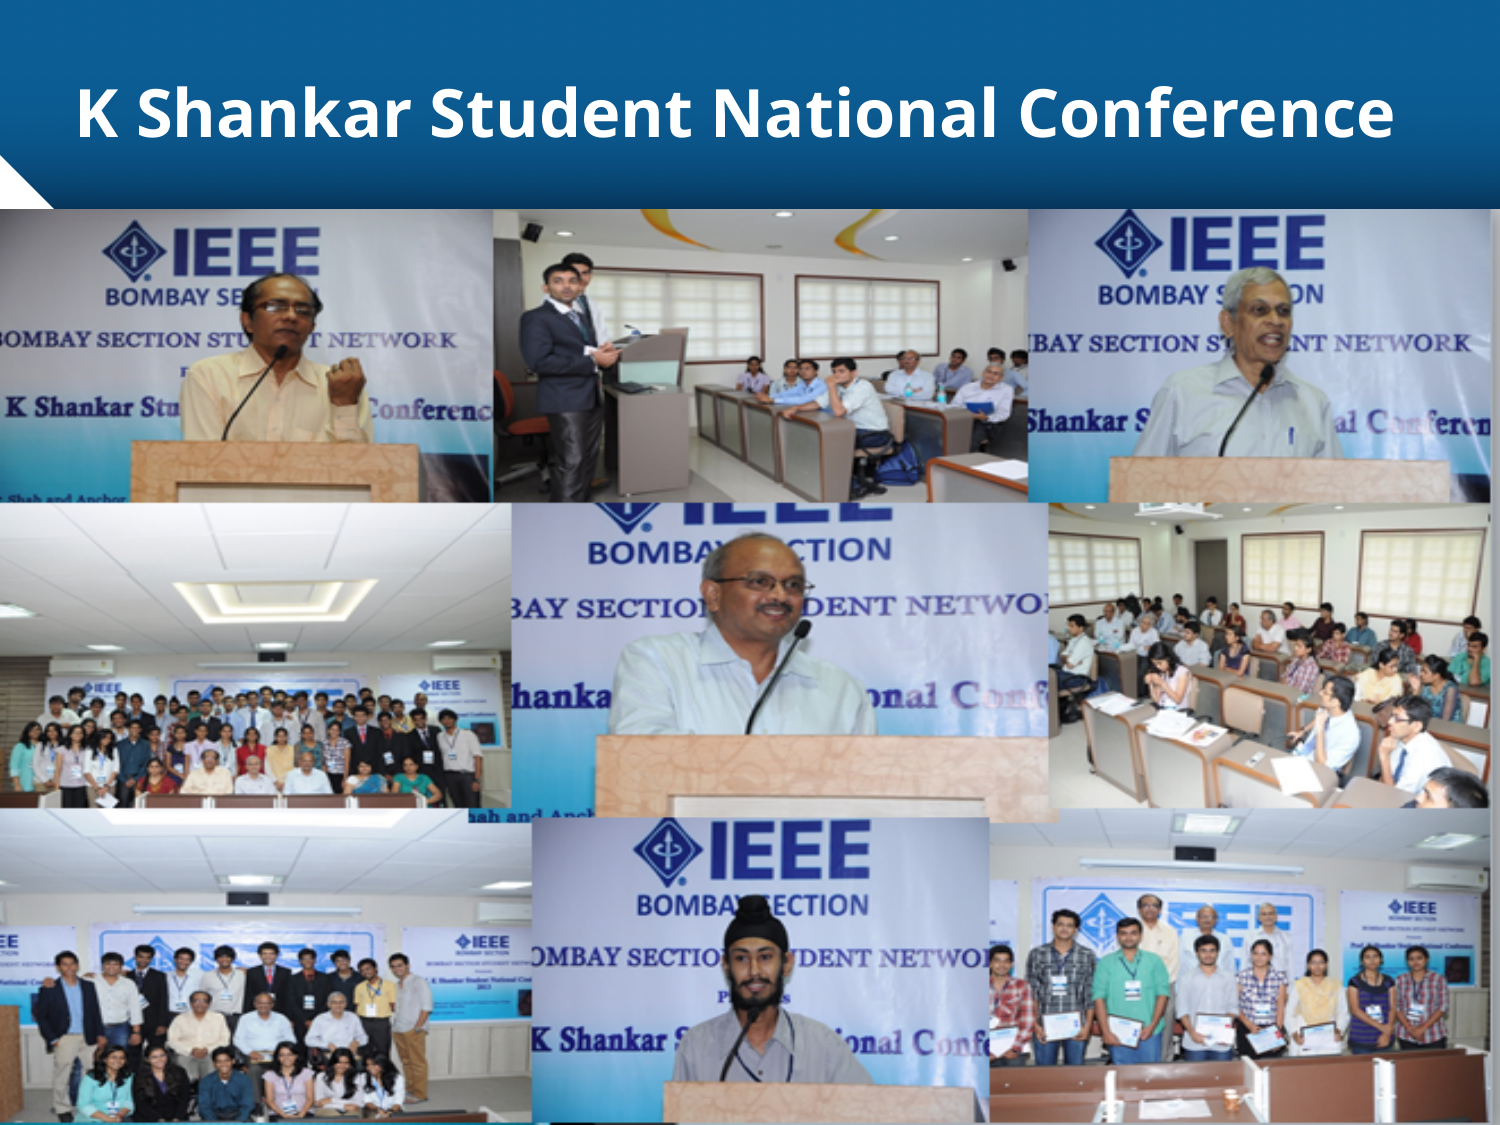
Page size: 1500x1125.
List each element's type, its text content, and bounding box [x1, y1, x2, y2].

picture [0, 0, 1500, 1125]
title K Shankar Student National Conference [59, 22, 1426, 199]
